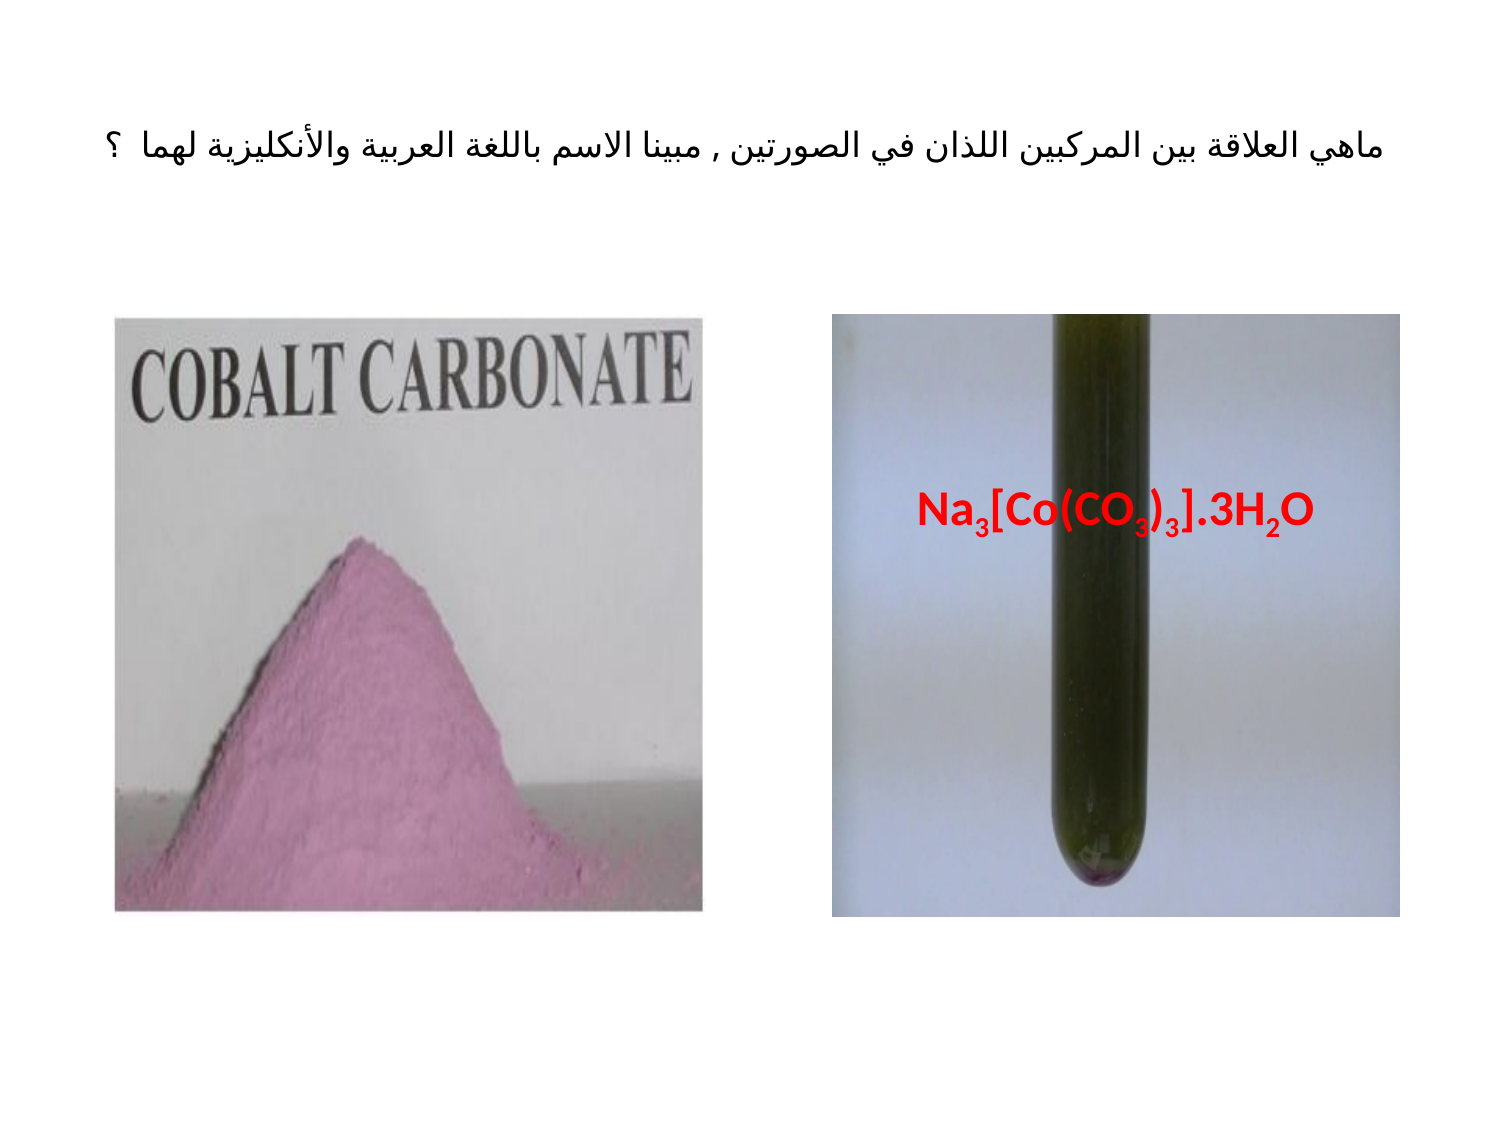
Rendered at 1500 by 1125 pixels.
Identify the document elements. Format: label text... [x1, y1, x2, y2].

picture [832, 314, 1400, 918]
title ماهي العلاقة بين المركبين اللذان في الصورتين , مبينا الاسم باللغة العربية والأنكليزية لهما ؟ [75, 54, 1425, 233]
picture [111, 314, 707, 918]
